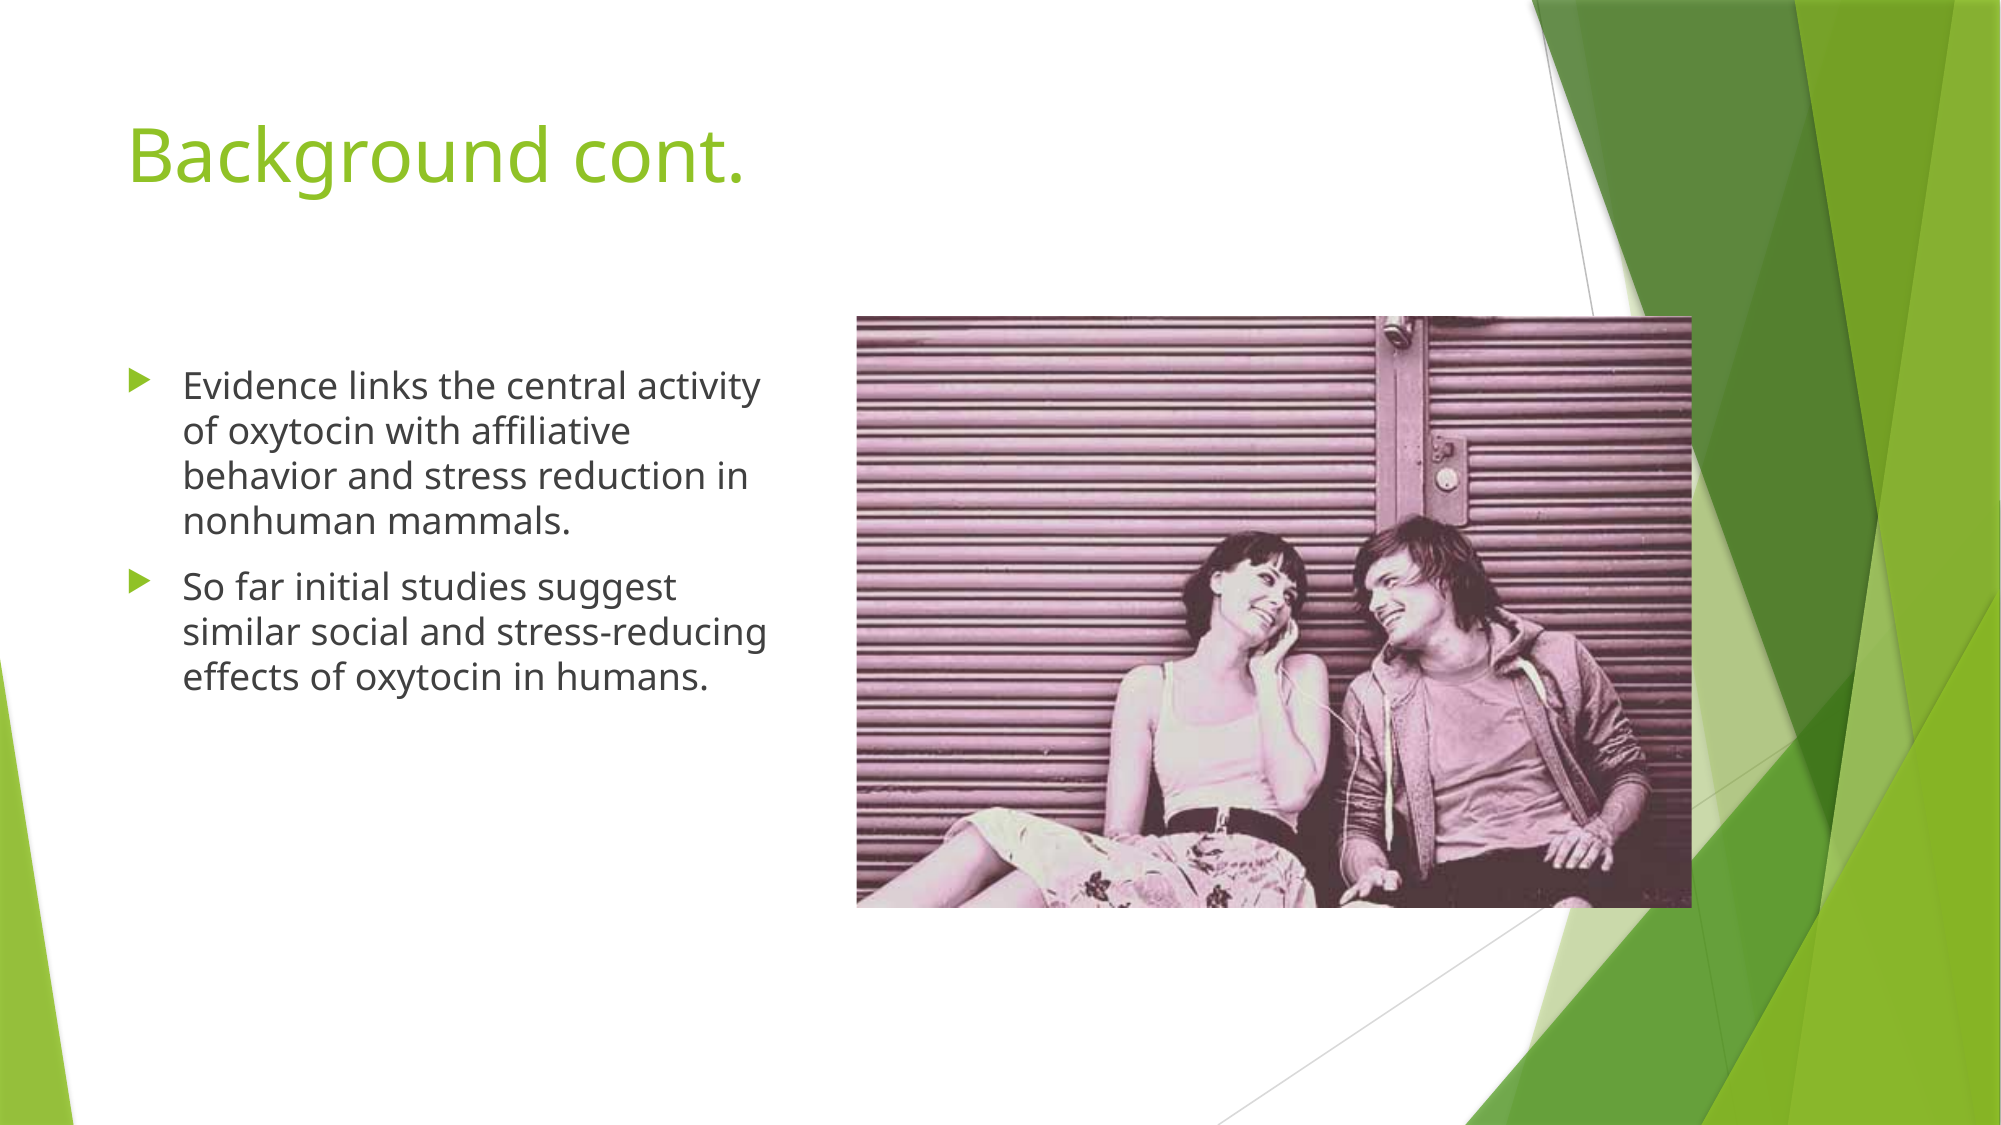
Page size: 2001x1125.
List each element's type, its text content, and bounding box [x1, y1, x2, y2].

list Evidence links the central activity of oxytocin with affiliative behavior and stress reduction in nonhuman mammals. So far initial studies suggest similar social and stress-reducing effects of oxytocin in humans. [111, 354, 798, 992]
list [855, 316, 1693, 909]
title Background cont. [111, 99, 1522, 317]
